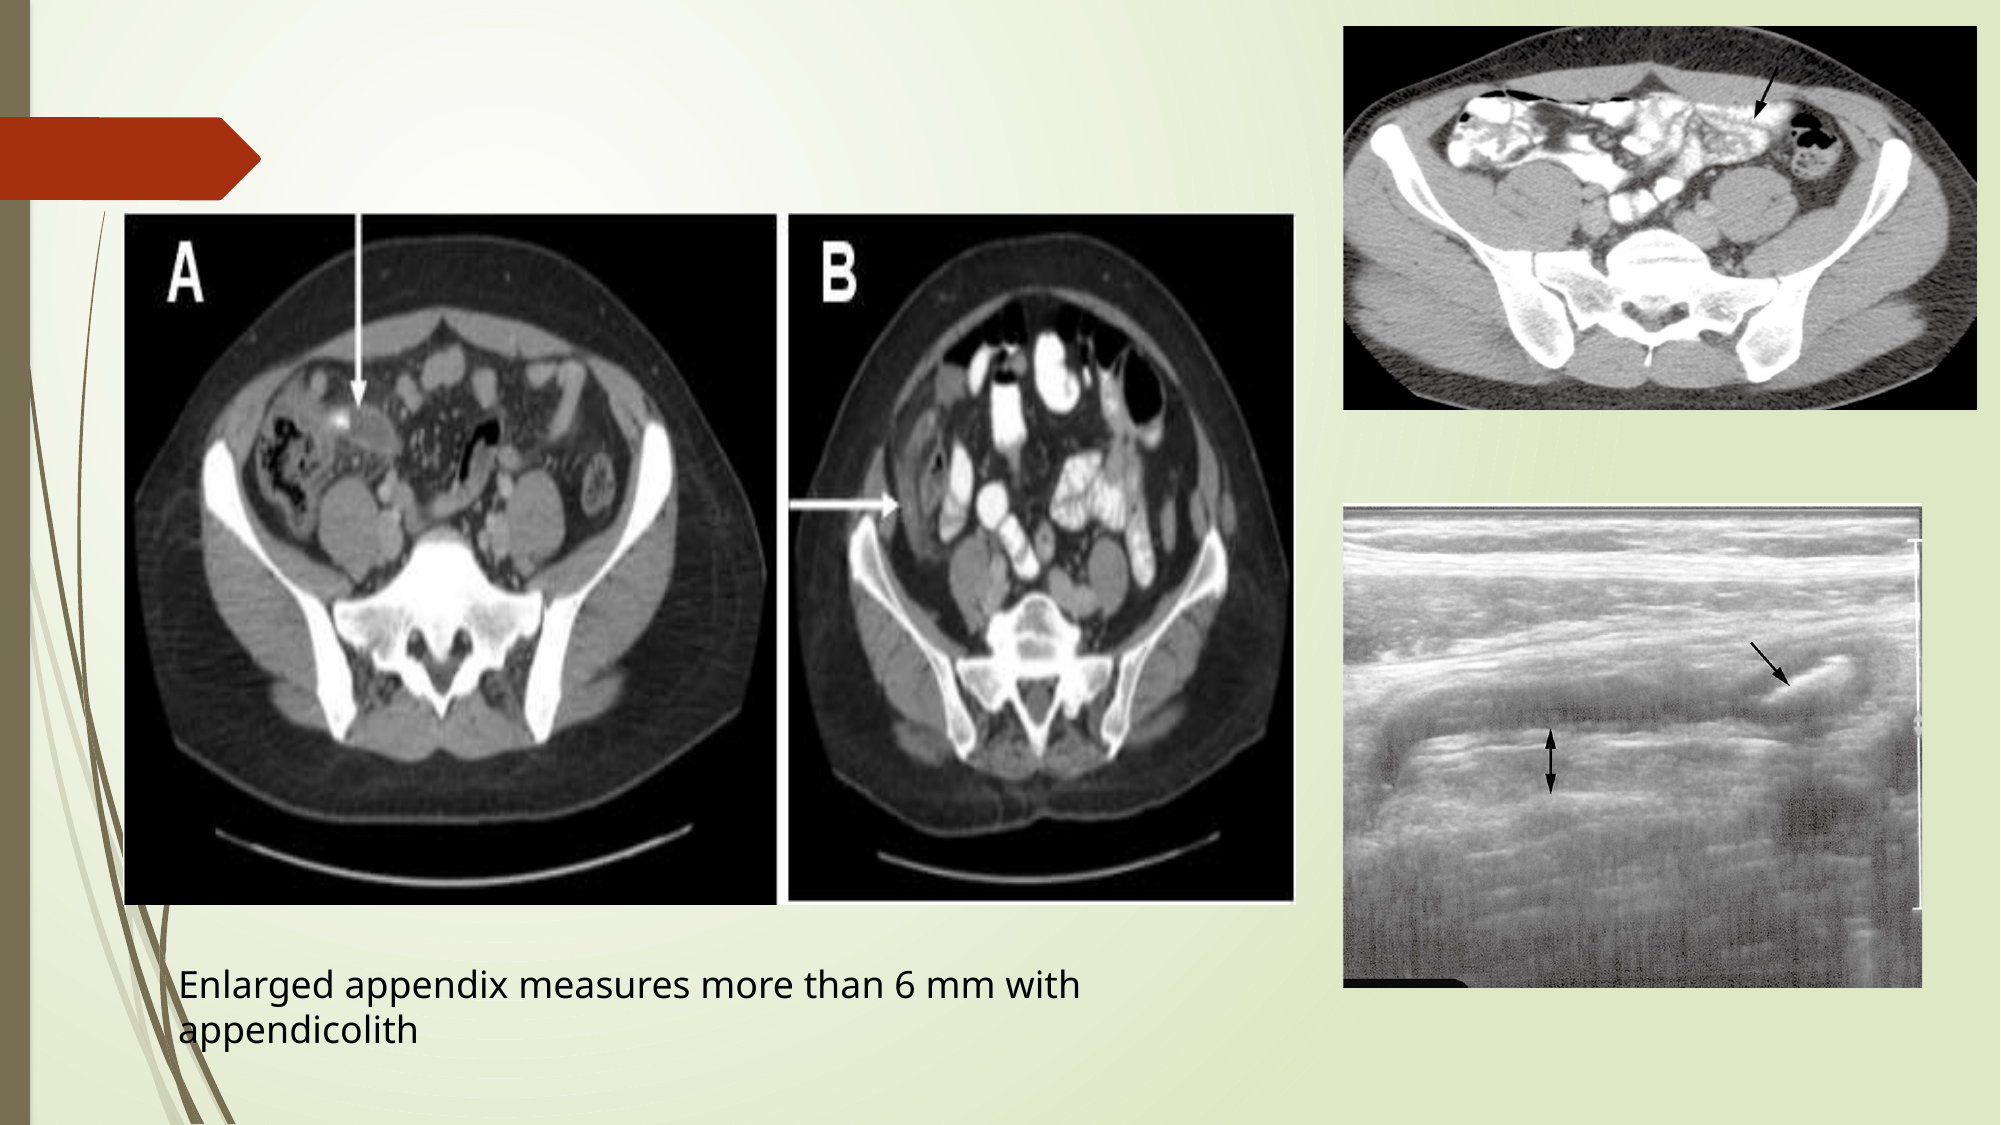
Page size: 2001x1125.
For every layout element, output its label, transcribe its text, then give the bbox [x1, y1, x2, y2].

picture [1343, 503, 1923, 988]
picture [122, 212, 1296, 905]
picture [1343, 26, 1978, 410]
text_box Enlarged appendix measures more than 6 mm with appendicolith [163, 953, 1296, 1059]
